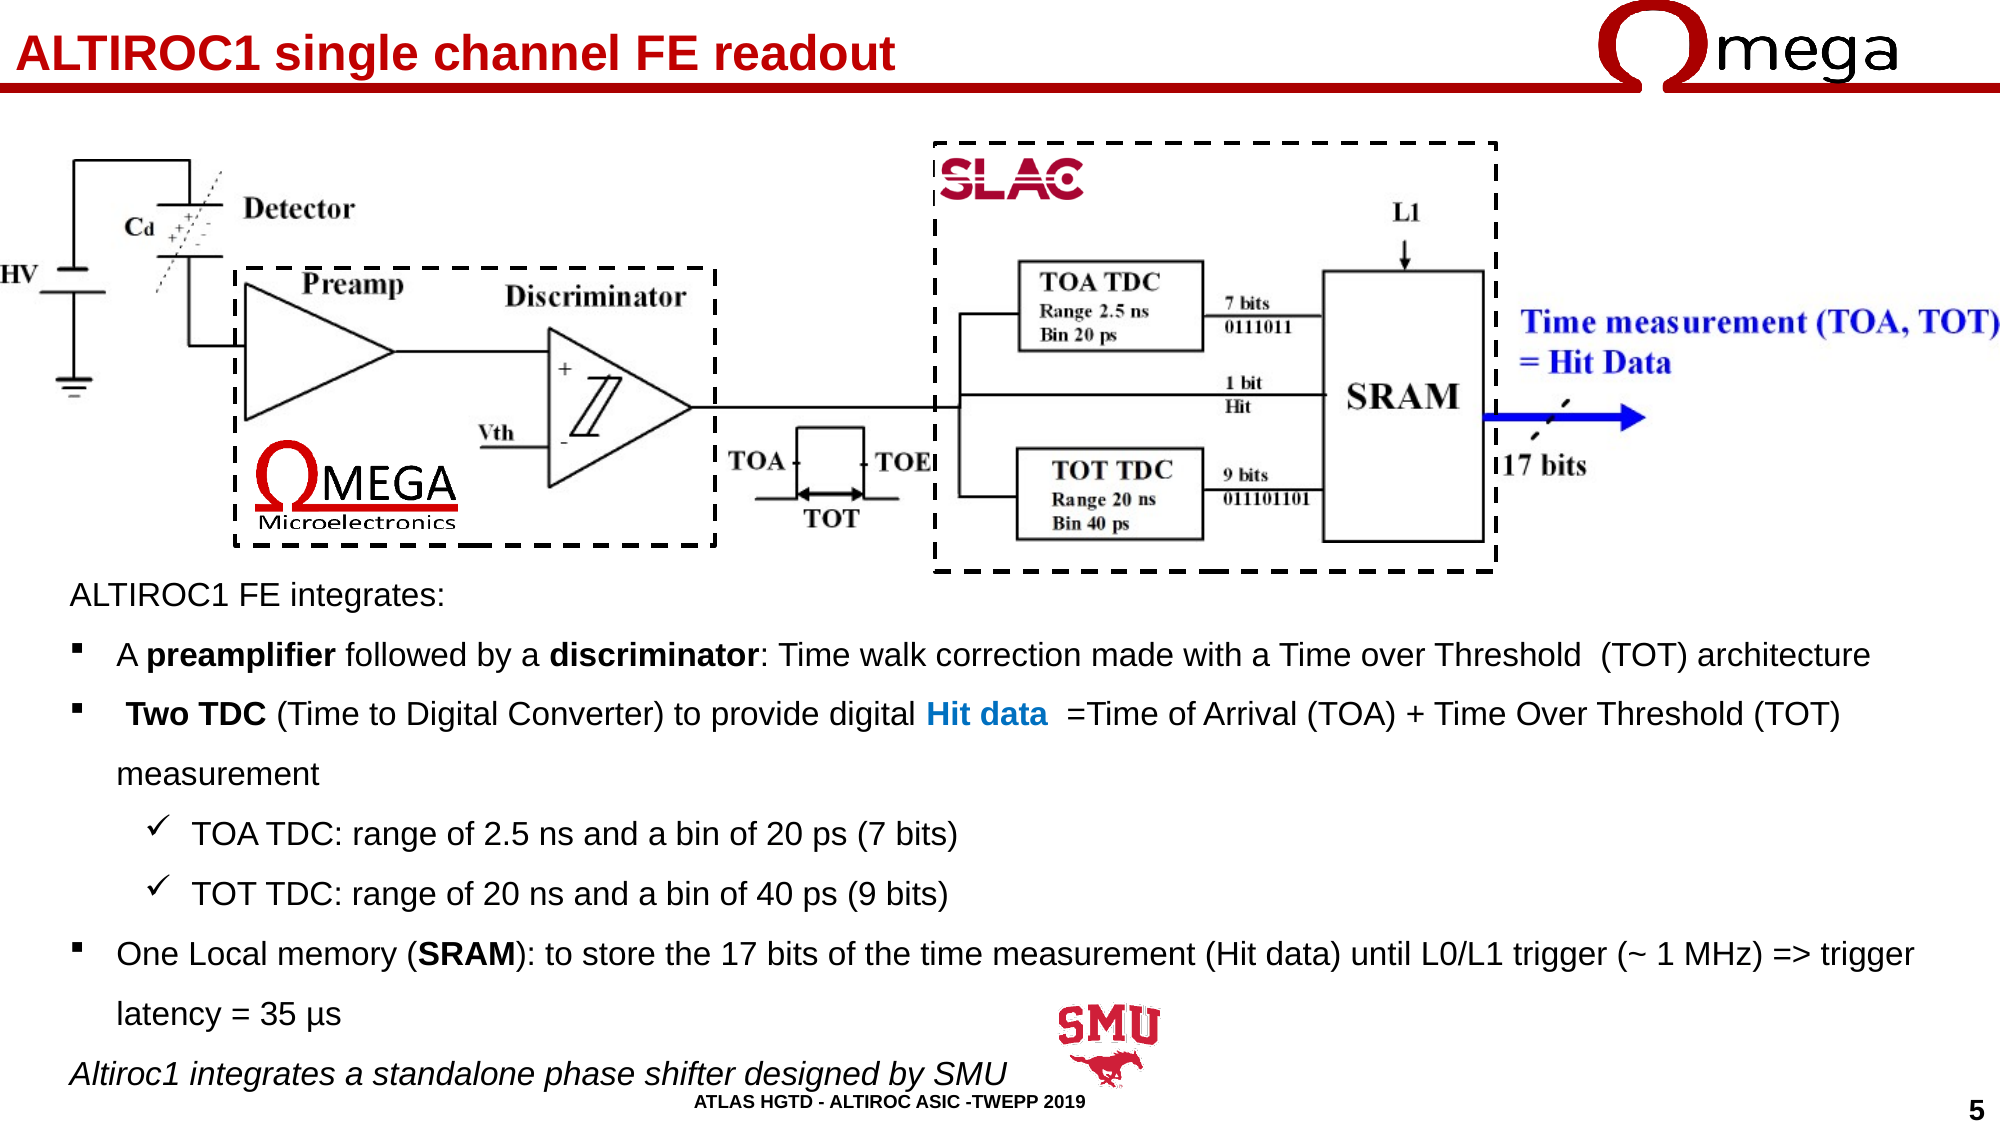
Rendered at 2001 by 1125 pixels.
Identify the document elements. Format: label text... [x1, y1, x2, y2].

picture [1497, 0, 2000, 93]
picture [0, 145, 2000, 544]
text_box [933, 141, 1498, 156]
title ALTIROC1 single channel FE readout [0, 0, 1497, 102]
footer ATLAS HGTD - ALTIROC ASIC -TWEPP 2019 [54, 1100, 1725, 1118]
text_box [933, 555, 1498, 574]
picture [1056, 1002, 1162, 1089]
text_box ALTIROC1 FE integrates: A preamplifier followed by a discriminator: Time walk correction made with a Time over Threshold (TOT) architecture Two TDC (Time to Digital Converter) to provide digital Hit data =Time of Arrival (TOA) + Time Over Threshold (TOT) measurement TOA TDC: range of 2.5 ns and a bin of 20 ps (7 bits) TOT TDC: range of 20 ns and a bin of 40 ps (9 bits) One Local memory (SRAM): to store the 17 bits of the time measurement (Hit data) until L0/L1 trigger (~ 1 MHz) => trigger latency = 35 µs Altiroc1 integrates a standalone phase shifter designed by SMU [54, 555, 1941, 1100]
slide_number 5 [1834, 1084, 2000, 1125]
